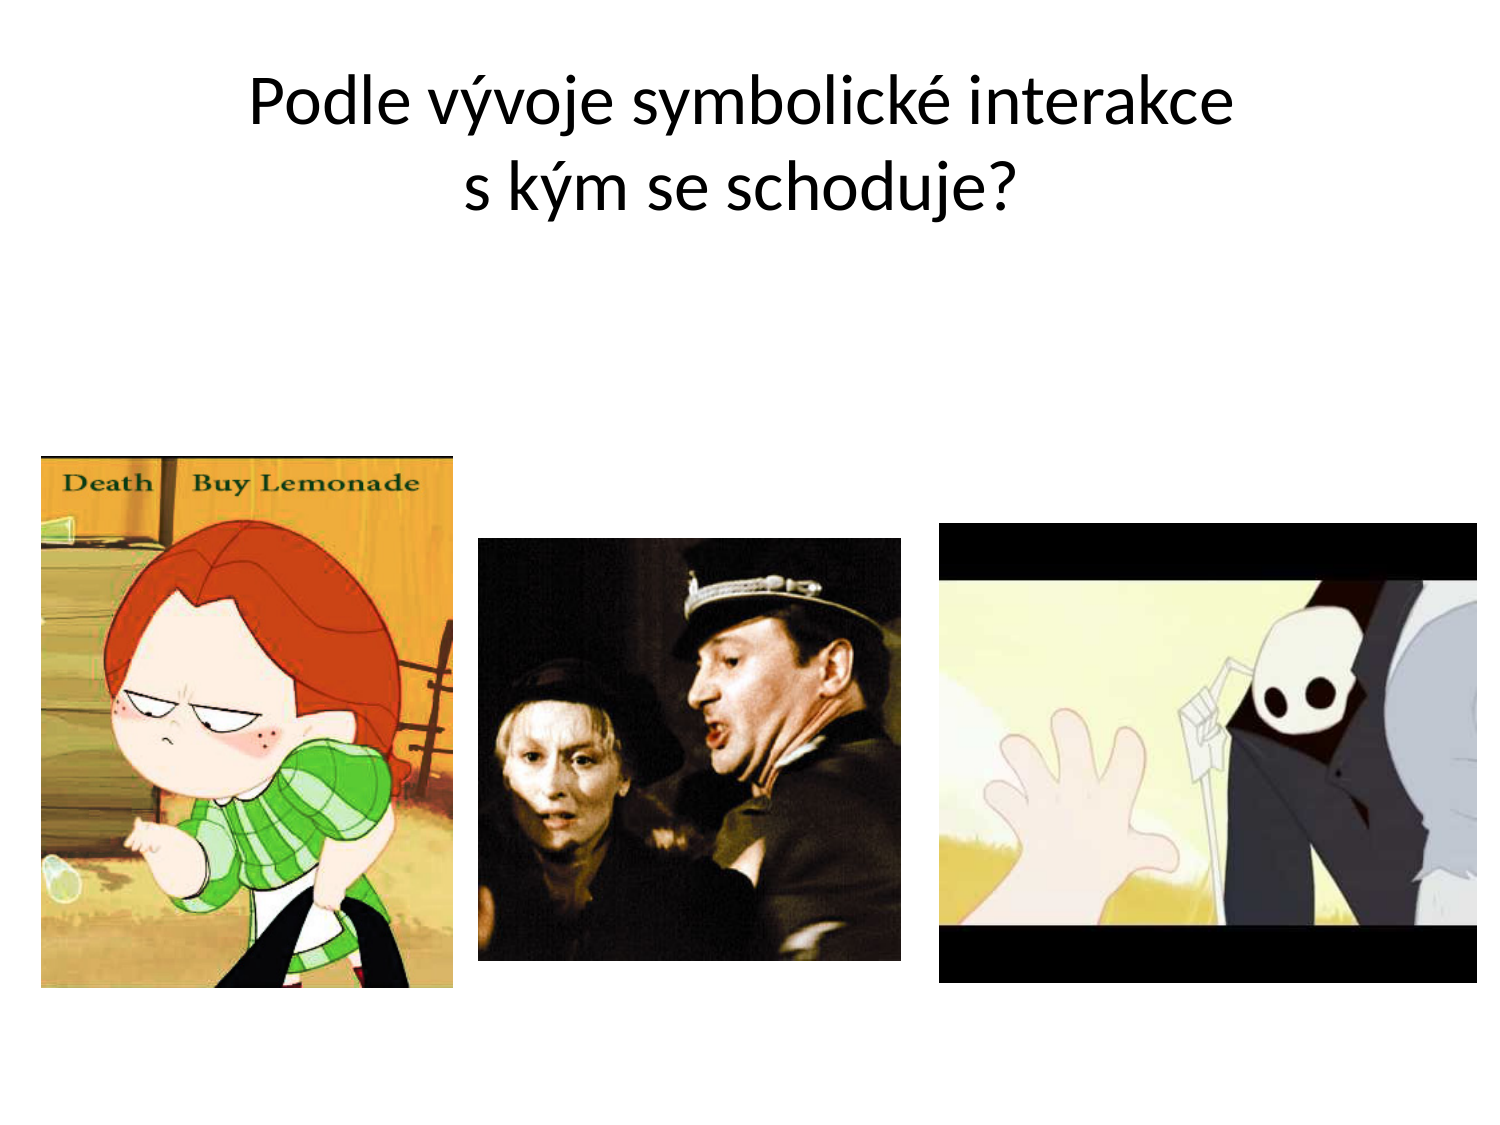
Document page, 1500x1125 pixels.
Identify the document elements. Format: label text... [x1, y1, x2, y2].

picture [40, 455, 453, 988]
picture [478, 538, 901, 961]
picture [938, 523, 1477, 984]
title Podle vývoje symbolické interakce s kým se schoduje? [75, 45, 1425, 233]
